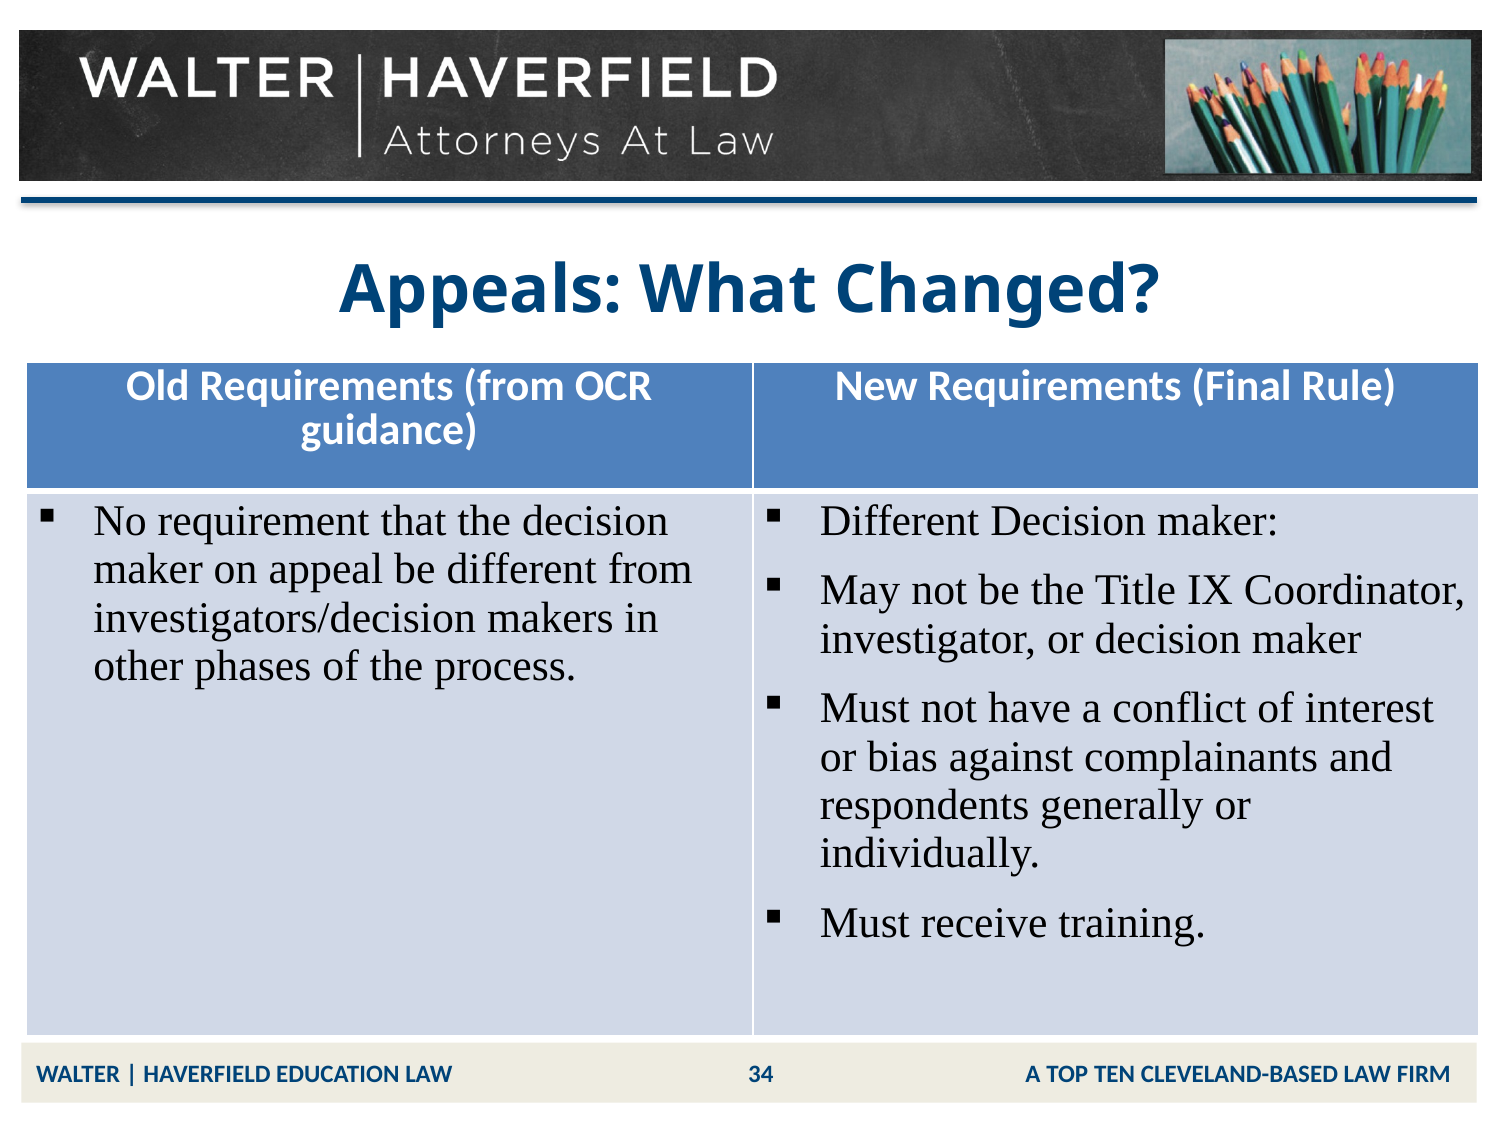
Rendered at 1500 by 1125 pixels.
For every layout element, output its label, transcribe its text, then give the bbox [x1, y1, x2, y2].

table_cell Different Decision maker: May not be the Title IX Coordinator, investigator, or decision maker Must not have a conflict of interest or bias against complainants and respondents generally or individually. Must receive training. [754, 494, 1478, 1035]
table_header Old Requirements (from OCR guidance) [27, 363, 752, 488]
table_cell No requirement that the decision maker on appeal be different from investigators/decision makers in other phases of the process. [27, 494, 752, 1035]
table_header New Requirements (Final Rule) [754, 363, 1478, 488]
picture [19, 30, 1482, 181]
title Appeals: What Changed? [23, 209, 1477, 363]
